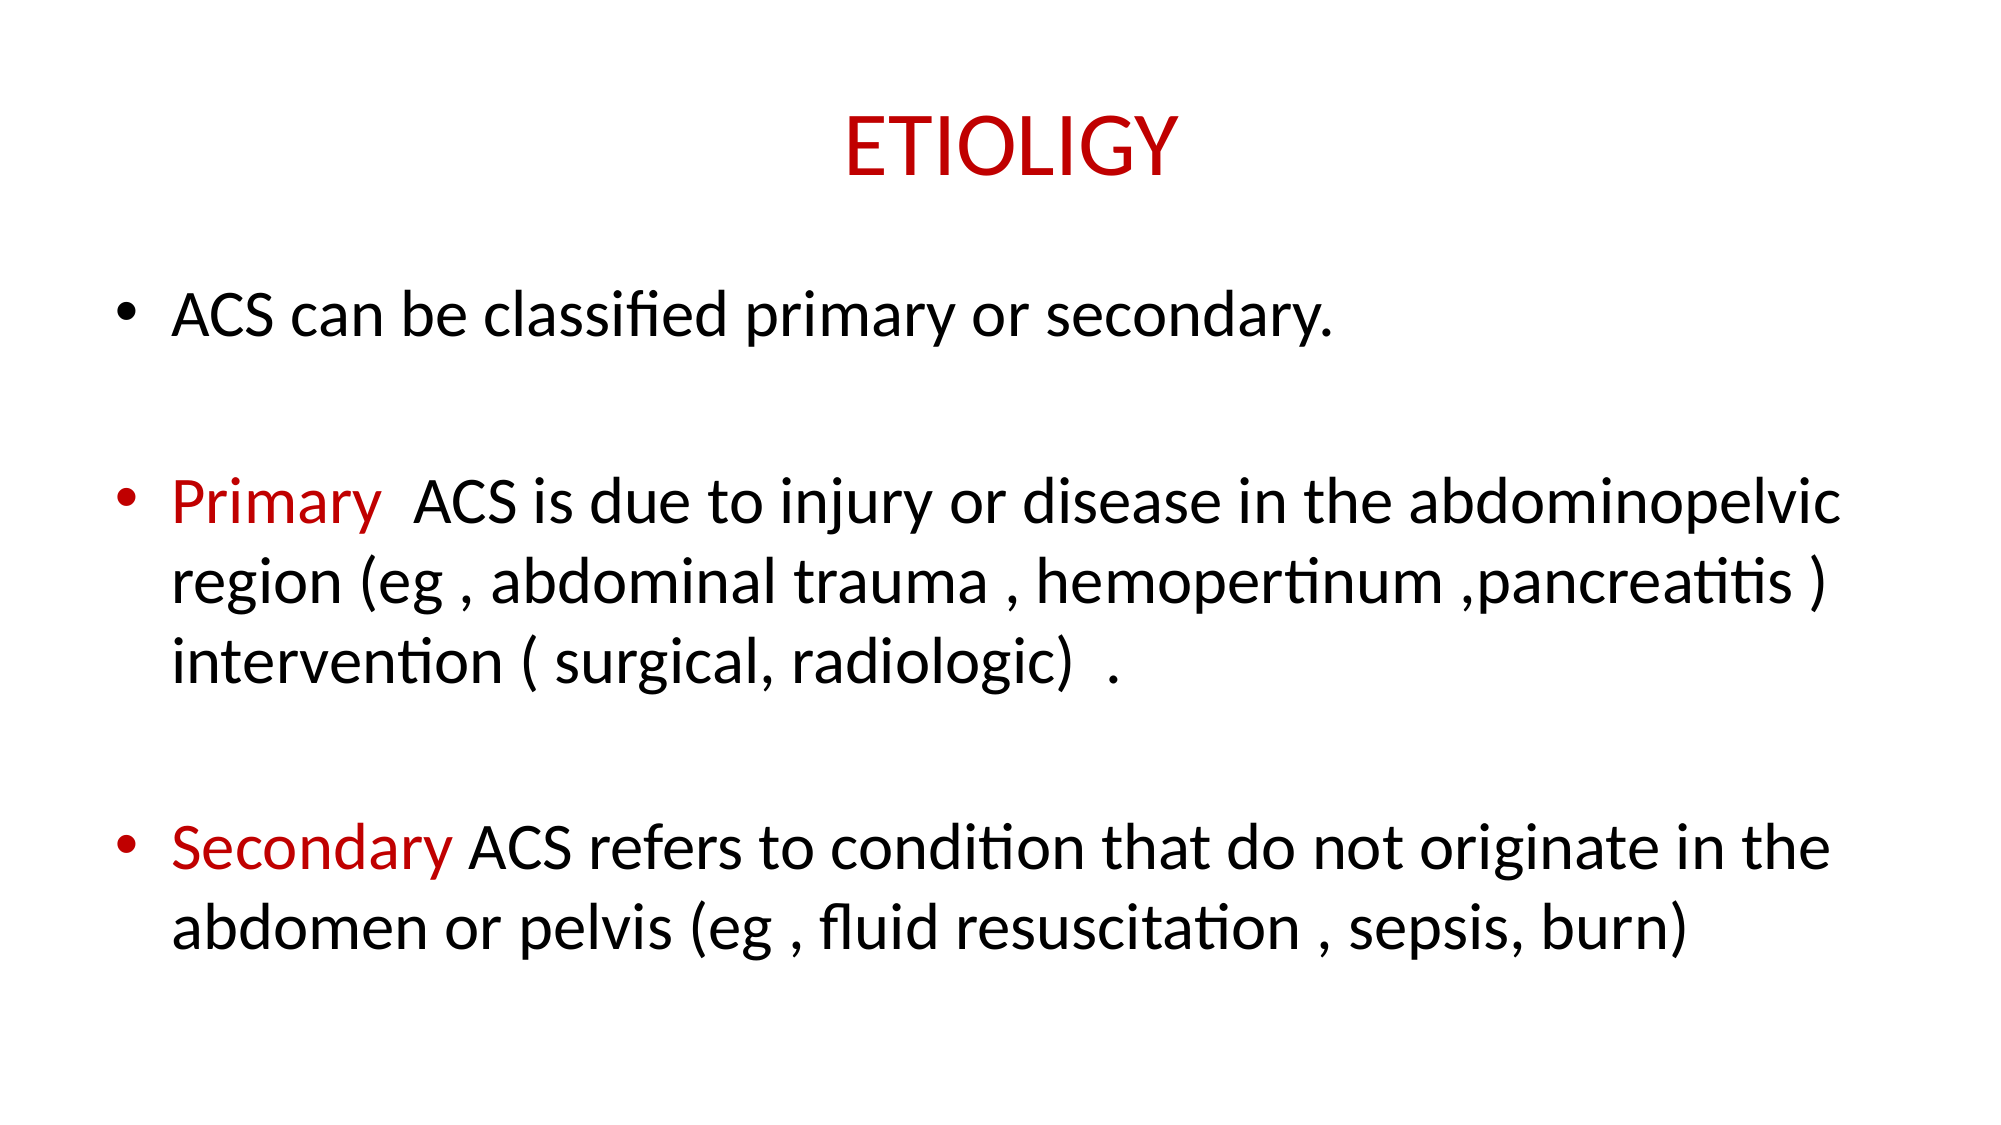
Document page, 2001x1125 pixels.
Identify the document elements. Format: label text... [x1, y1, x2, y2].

list ACS can be classified primary or secondary. Primary ACS is due to injury or disease in the abdominopelvic region (eg , abdominal trauma , hemopertinum ,pancreatitis ) intervention ( surgical, radiologic) . Secondary ACS refers to condition that do not originate in the abdomen or pelvis (eg , fluid resuscitation , sepsis, burn) [99, 262, 1901, 1006]
title ETIOLIGY [99, 44, 1901, 233]
